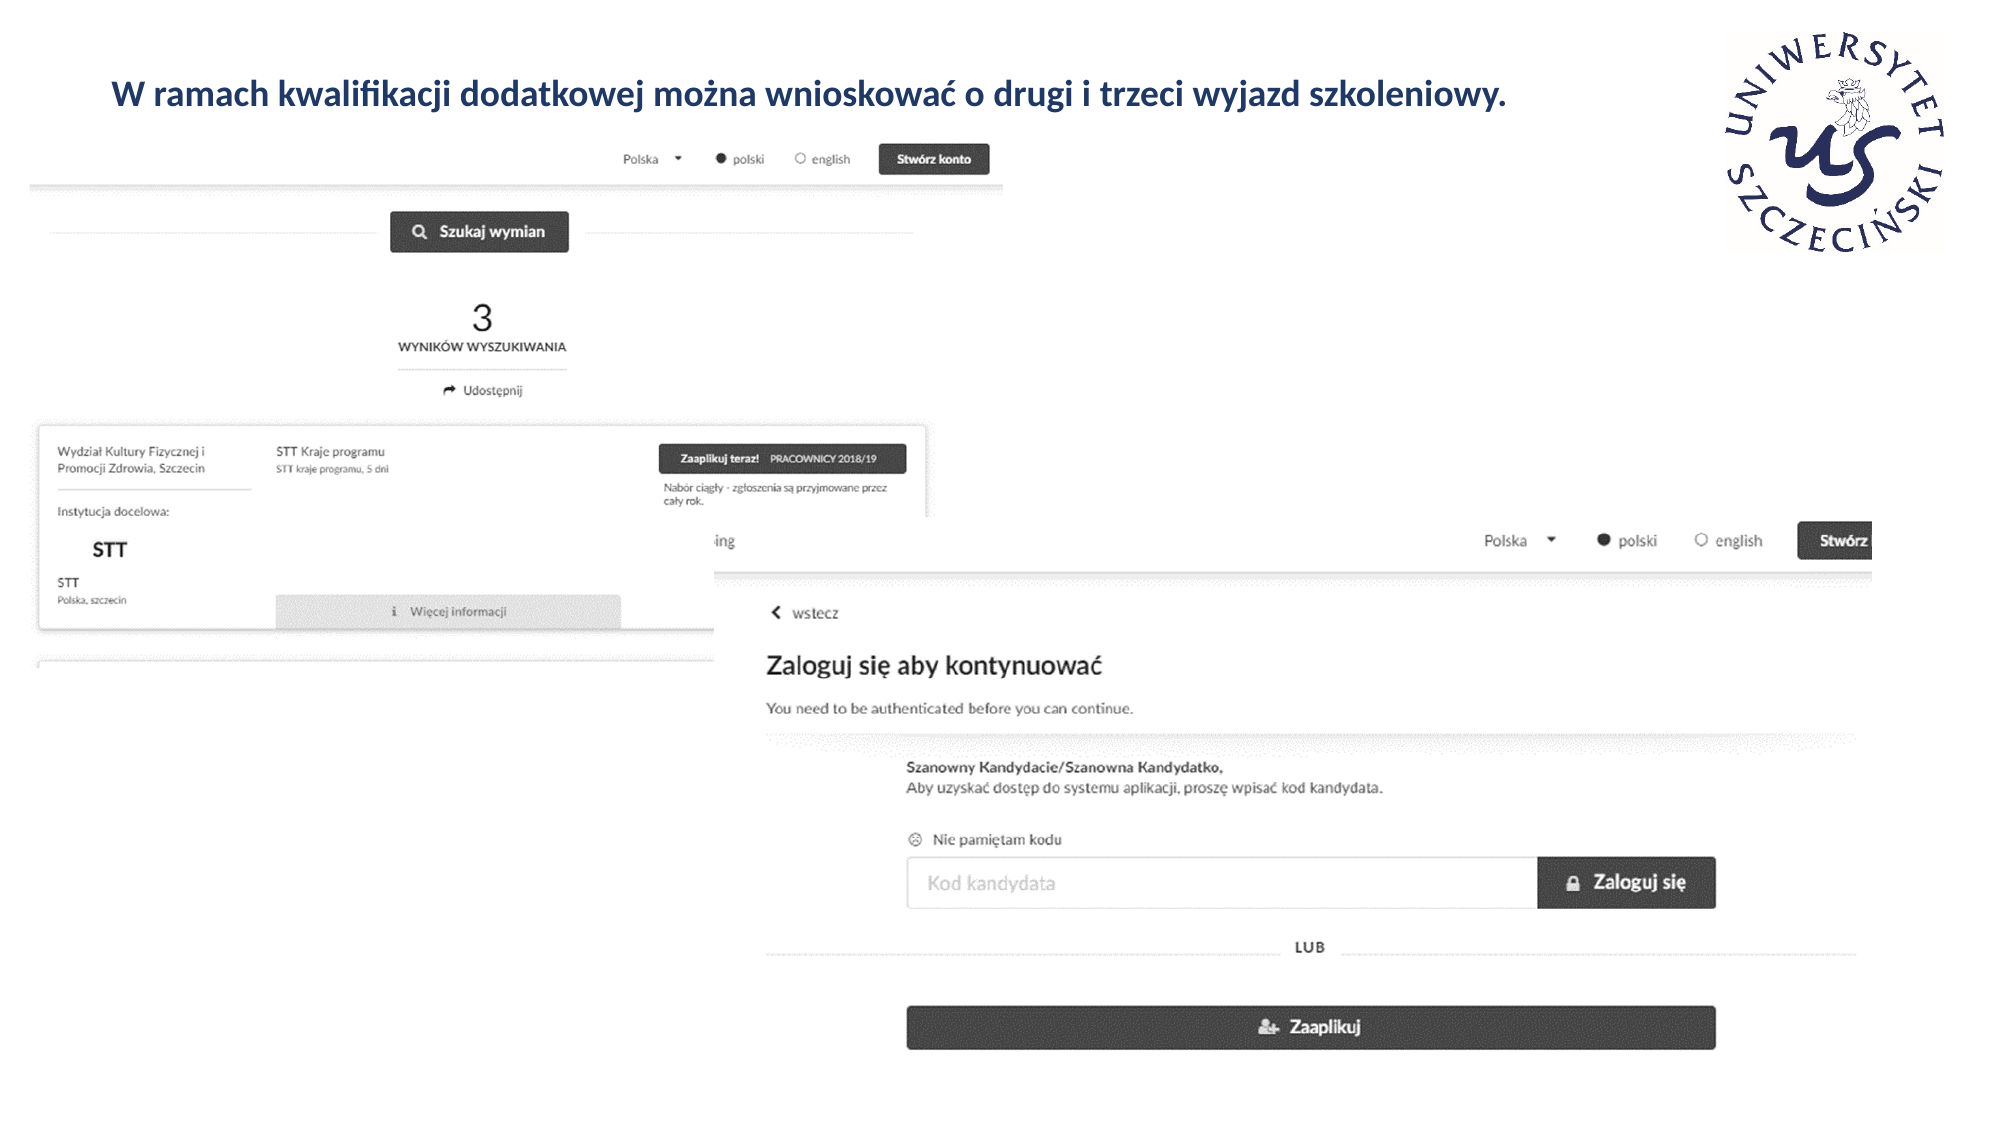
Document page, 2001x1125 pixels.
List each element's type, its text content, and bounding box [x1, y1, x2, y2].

picture [1725, 32, 1944, 252]
text_box W ramach kwalifikacji dodatkowej można wnioskować o drugi i trzeci wyjazd szkoleniowy. [96, 62, 1640, 122]
picture [29, 141, 1872, 1073]
